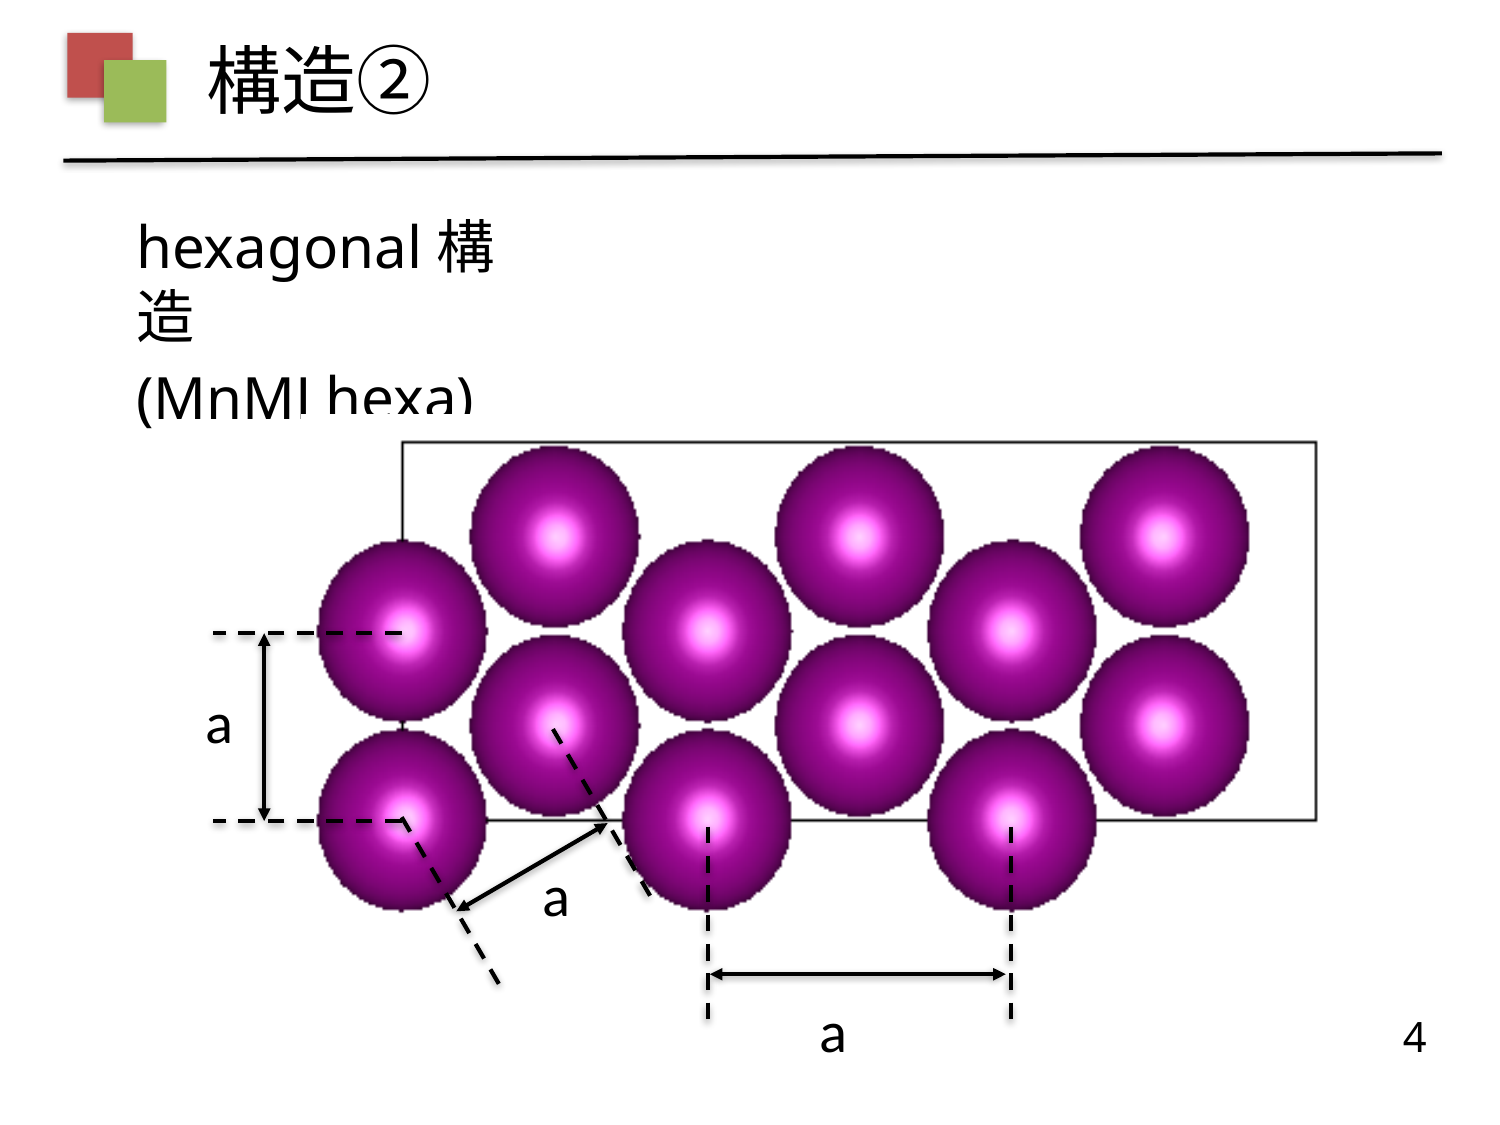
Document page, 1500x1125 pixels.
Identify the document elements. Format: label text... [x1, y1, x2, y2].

text_box 構造② [191, 25, 1241, 144]
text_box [190, 413, 1340, 1073]
text_box 4 [1369, 1002, 1442, 1080]
text_box [67, 32, 133, 98]
text_box [103, 59, 167, 123]
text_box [63, 153, 1443, 161]
text_box hexagonal構造 (MnMLhexa) [121, 202, 528, 373]
